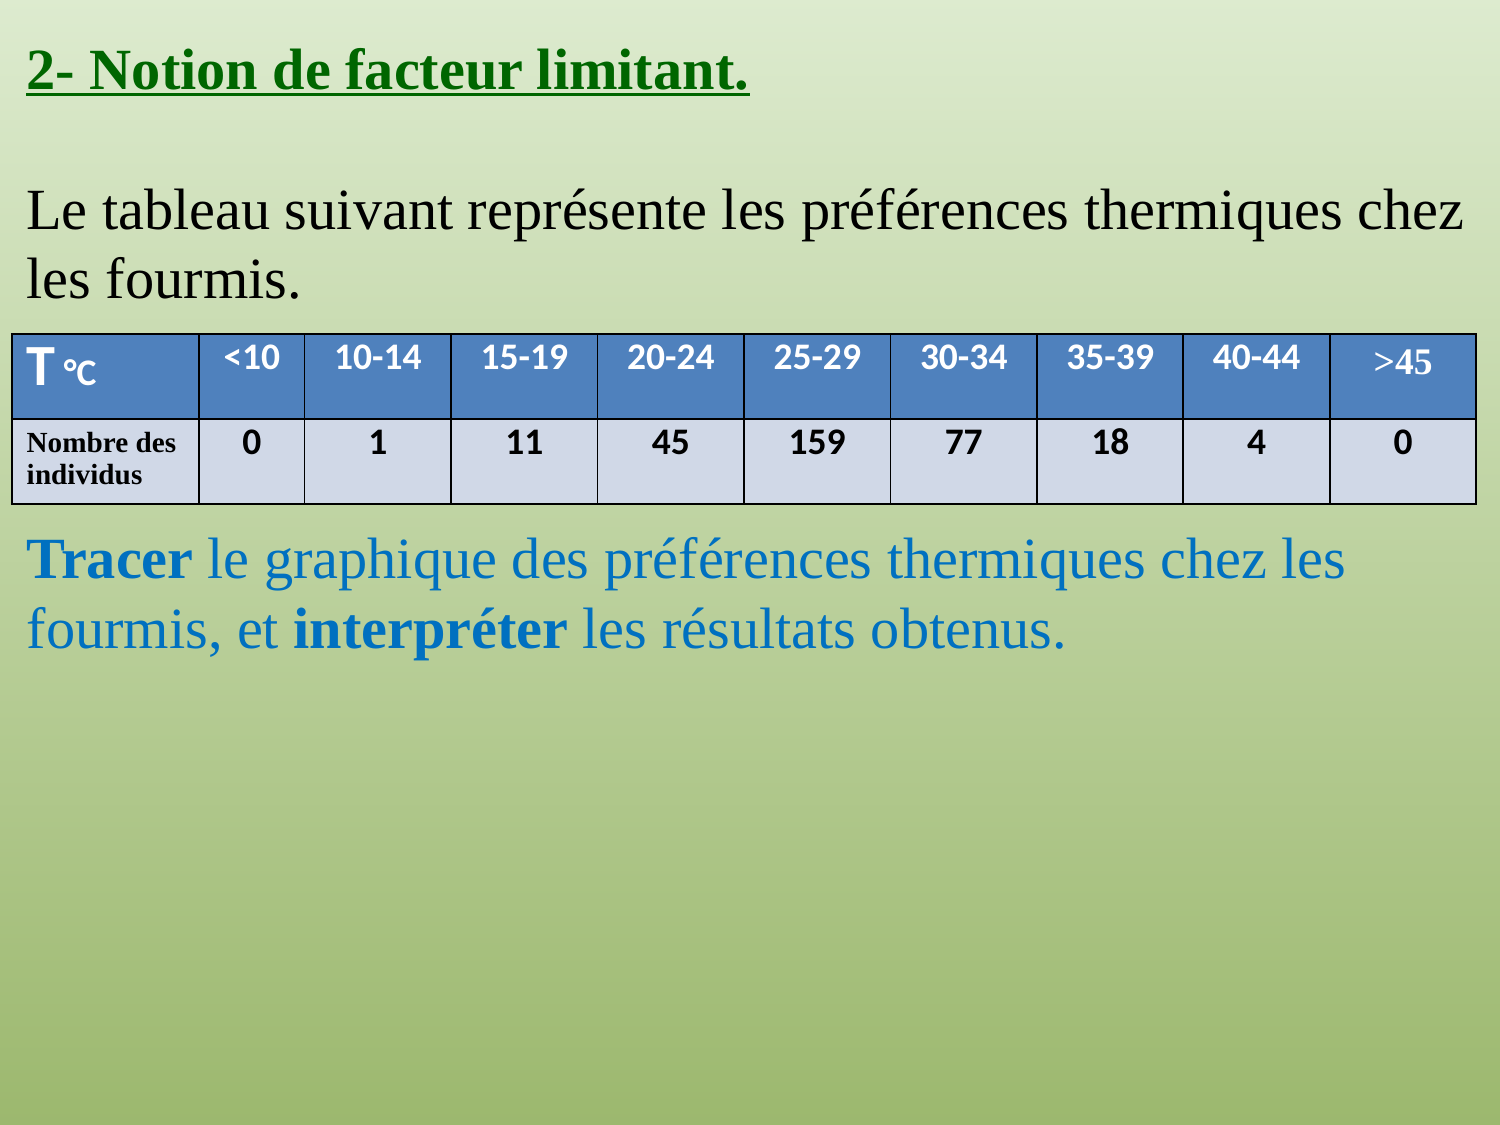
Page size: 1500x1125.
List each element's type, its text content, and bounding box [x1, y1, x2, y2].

table_header 25-29 [745, 335, 890, 418]
table_header T °C [13, 335, 198, 418]
table_cell 0 [1331, 420, 1475, 503]
table_header 35-39 [1038, 335, 1182, 418]
table_cell 4 [1184, 420, 1329, 503]
table_cell 0 [200, 420, 304, 503]
table_cell 11 [452, 420, 597, 503]
table_cell 45 [598, 420, 743, 503]
table_header 20-24 [598, 335, 743, 418]
table_header <10 [200, 335, 304, 418]
table_cell 77 [891, 420, 1036, 503]
table_cell Nombre des individus [13, 420, 198, 503]
table_header 40-44 [1184, 335, 1329, 418]
table_cell 18 [1038, 420, 1182, 503]
table_cell 1 [305, 420, 450, 503]
table_header 15-19 [452, 335, 597, 418]
table_header ˃45 [1331, 335, 1475, 418]
text_box 2- Notion de facteur limitant. Le tableau suivant représente les préférences thermiques chez les fourmis. Tracer le graphique des préférences thermiques chez les fourmis, et interpréter les résultats obtenus. [11, 23, 1500, 878]
table_header 10-14 [305, 335, 450, 418]
table_cell 159 [745, 420, 890, 503]
table_header 30-34 [891, 335, 1036, 418]
